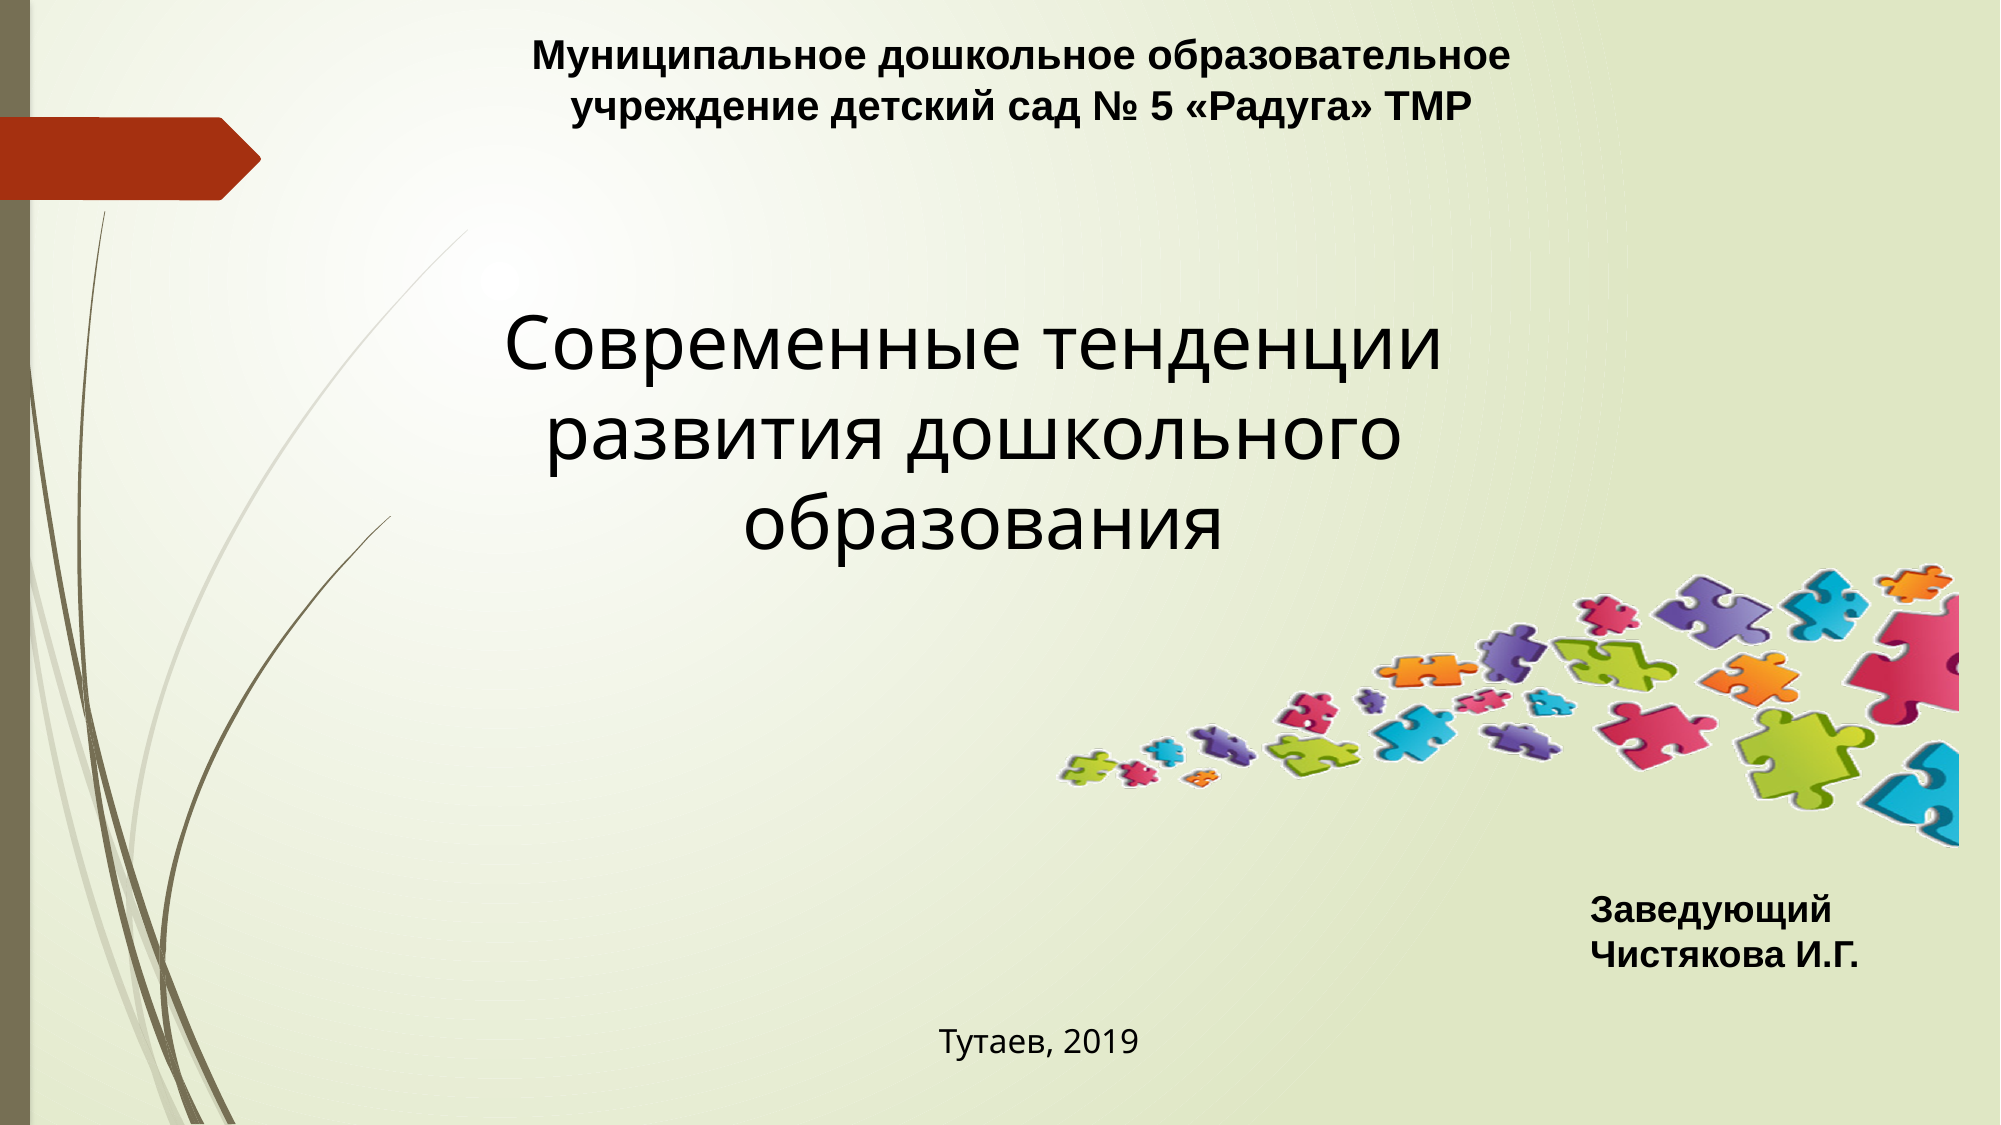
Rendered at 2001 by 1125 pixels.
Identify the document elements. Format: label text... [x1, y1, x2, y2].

picture [1056, 561, 1959, 849]
text_box Муниципальное дошкольное образовательное учреждение детский сад № 5 «Радуга» ТМР [430, 20, 1613, 136]
text_box Тутаев, 2019 [923, 1012, 1155, 1068]
text_box Заведующий Чистякова И.Г. [1575, 877, 1959, 983]
text_box Современные тенденции развития дошкольного образования [489, 287, 1480, 572]
